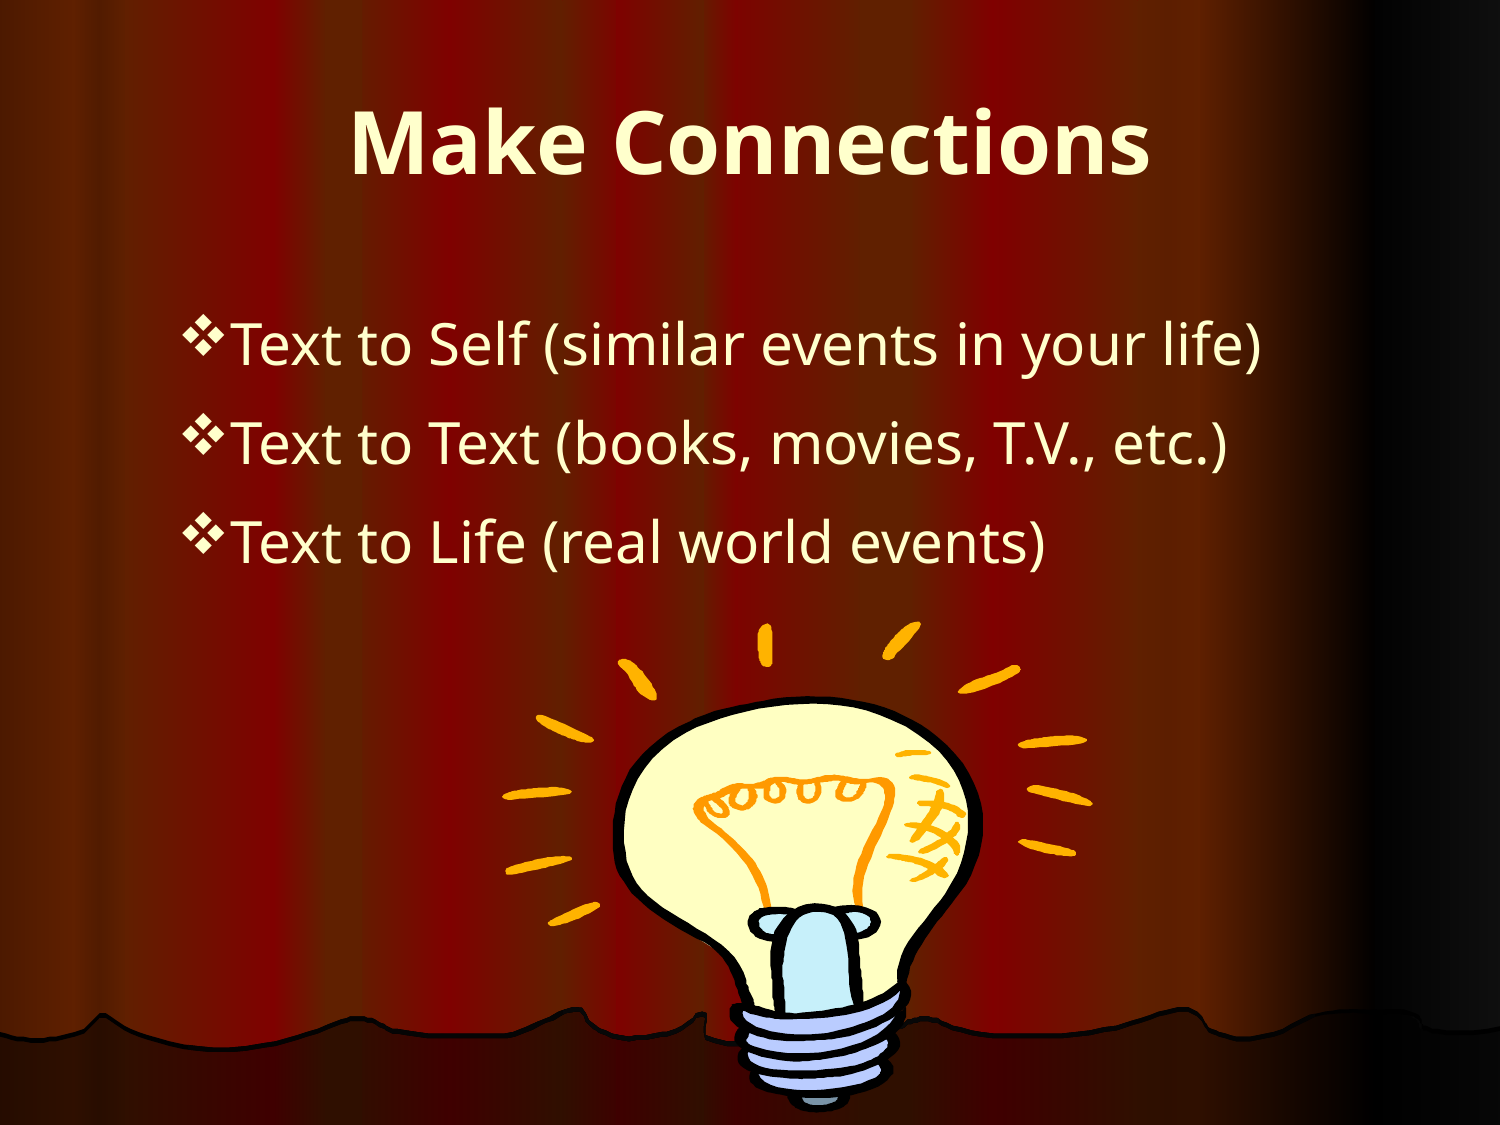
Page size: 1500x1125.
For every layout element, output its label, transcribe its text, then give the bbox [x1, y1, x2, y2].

text_box Text to Self (similar events in your life) Text to Text (books, movies, T.V., etc.) Text to Life (real world events) [162, 299, 1350, 583]
title Make Connections [74, 45, 1426, 233]
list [499, 608, 1113, 1125]
